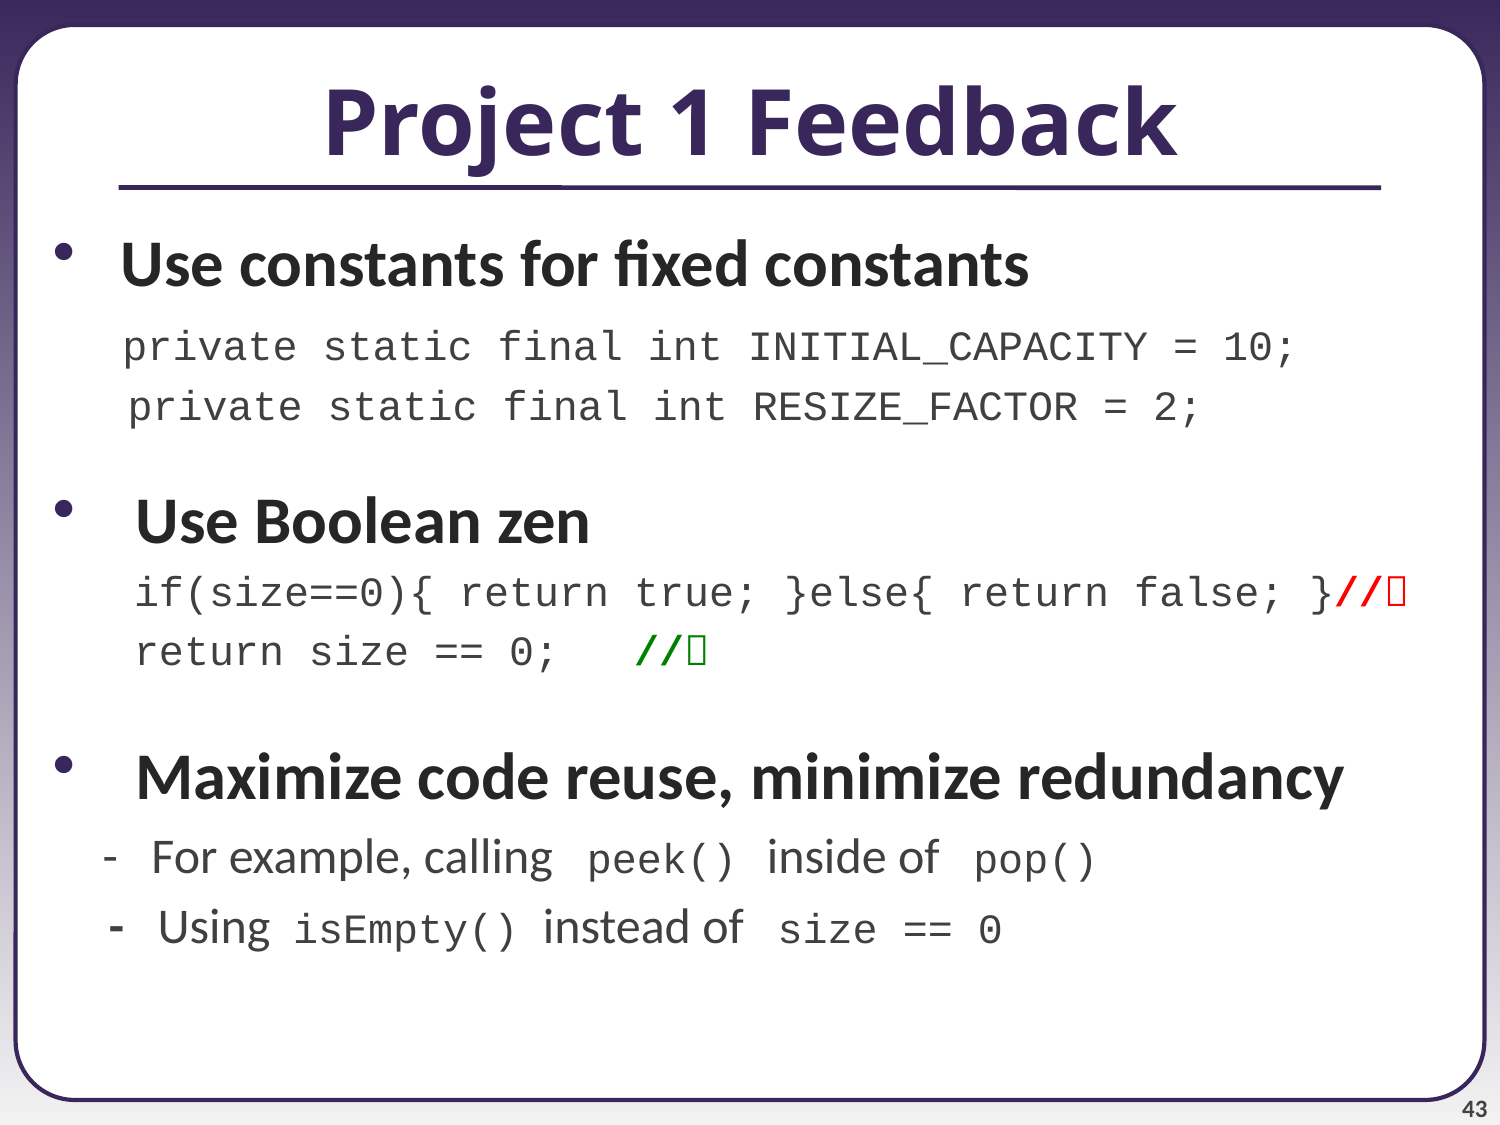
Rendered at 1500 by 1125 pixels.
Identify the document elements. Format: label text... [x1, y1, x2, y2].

title Project 1 Feedback [0, 24, 1500, 212]
list Use constants for fixed constants private static final int INITIAL_CAPACITY = 10; private static final int RESIZE_FACTOR = 2; Use Boolean zen if(size==0){ return true; }else{ return false; }// return size == 0; // Maximize code reuse, minimize redundancy - For example, calling peek() inside of pop() - Using isEmpty() instead of size == 0 [0, 212, 1500, 1125]
